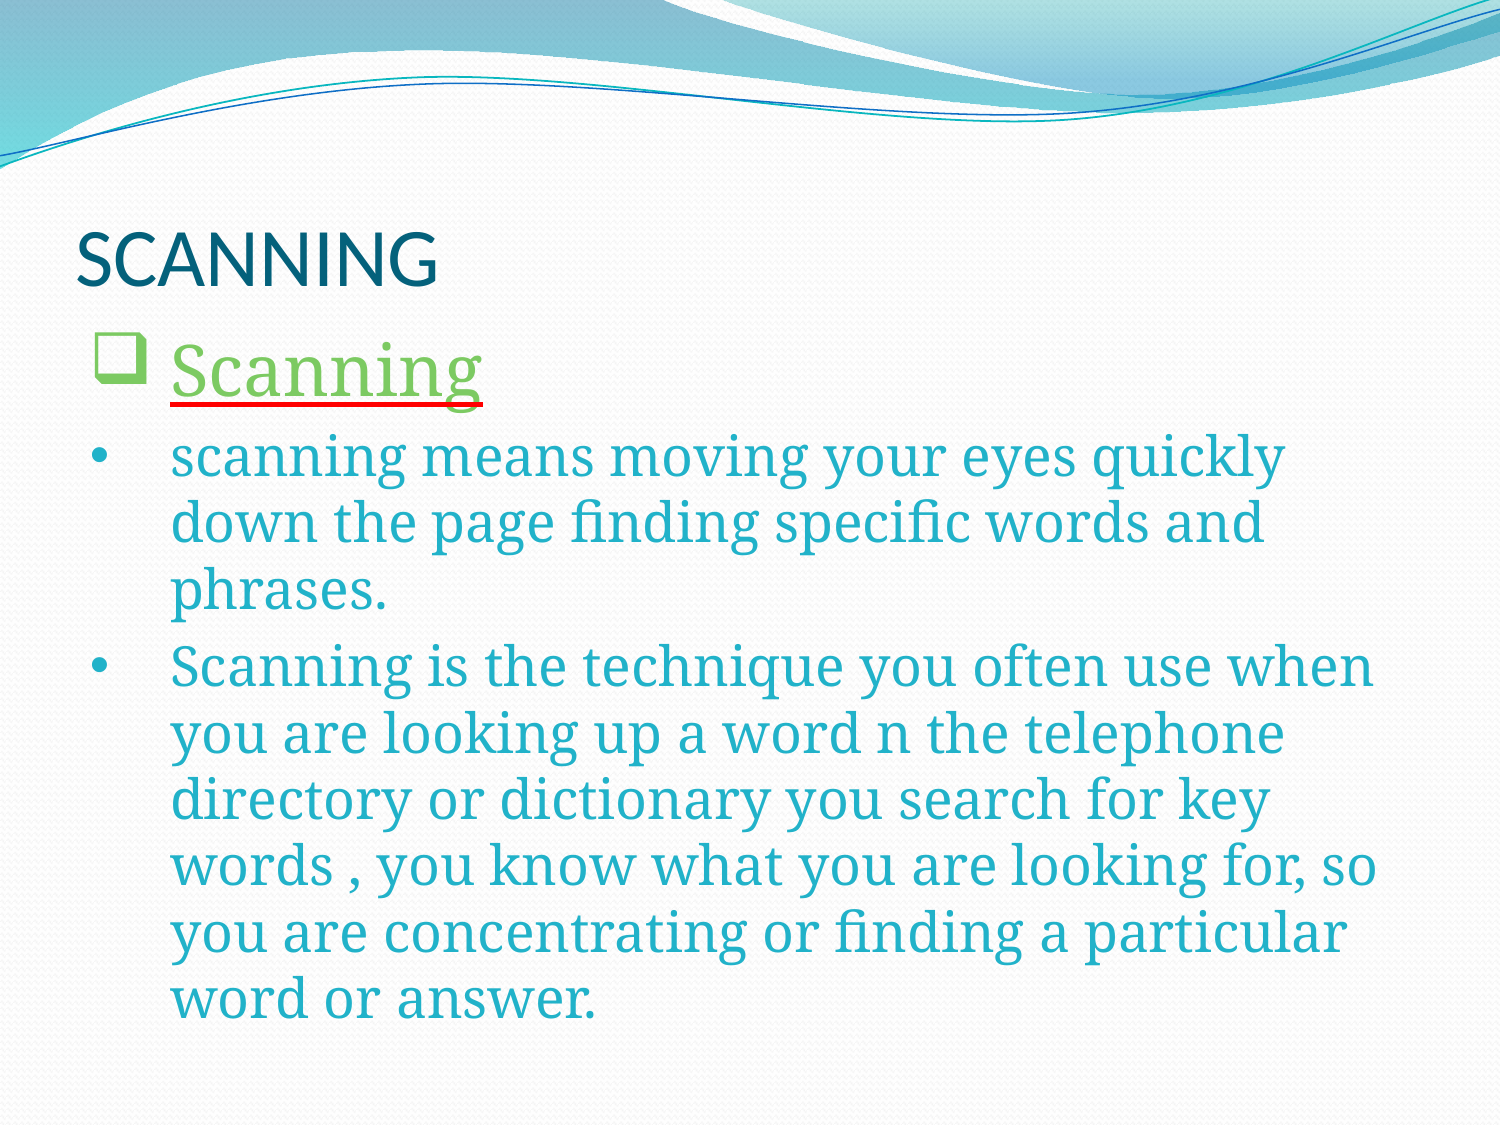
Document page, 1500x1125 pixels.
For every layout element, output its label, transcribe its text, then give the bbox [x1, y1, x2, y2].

list Scanning scanning means moving your eyes quickly down the page finding specific words and phrases. Scanning is the technique you often use when you are looking up a word n the telephone directory or dictionary you search for key words , you know what you are looking for, so you are concentrating or finding a particular word or answer. [75, 317, 1425, 1038]
title SCANNING [75, 115, 1425, 303]
